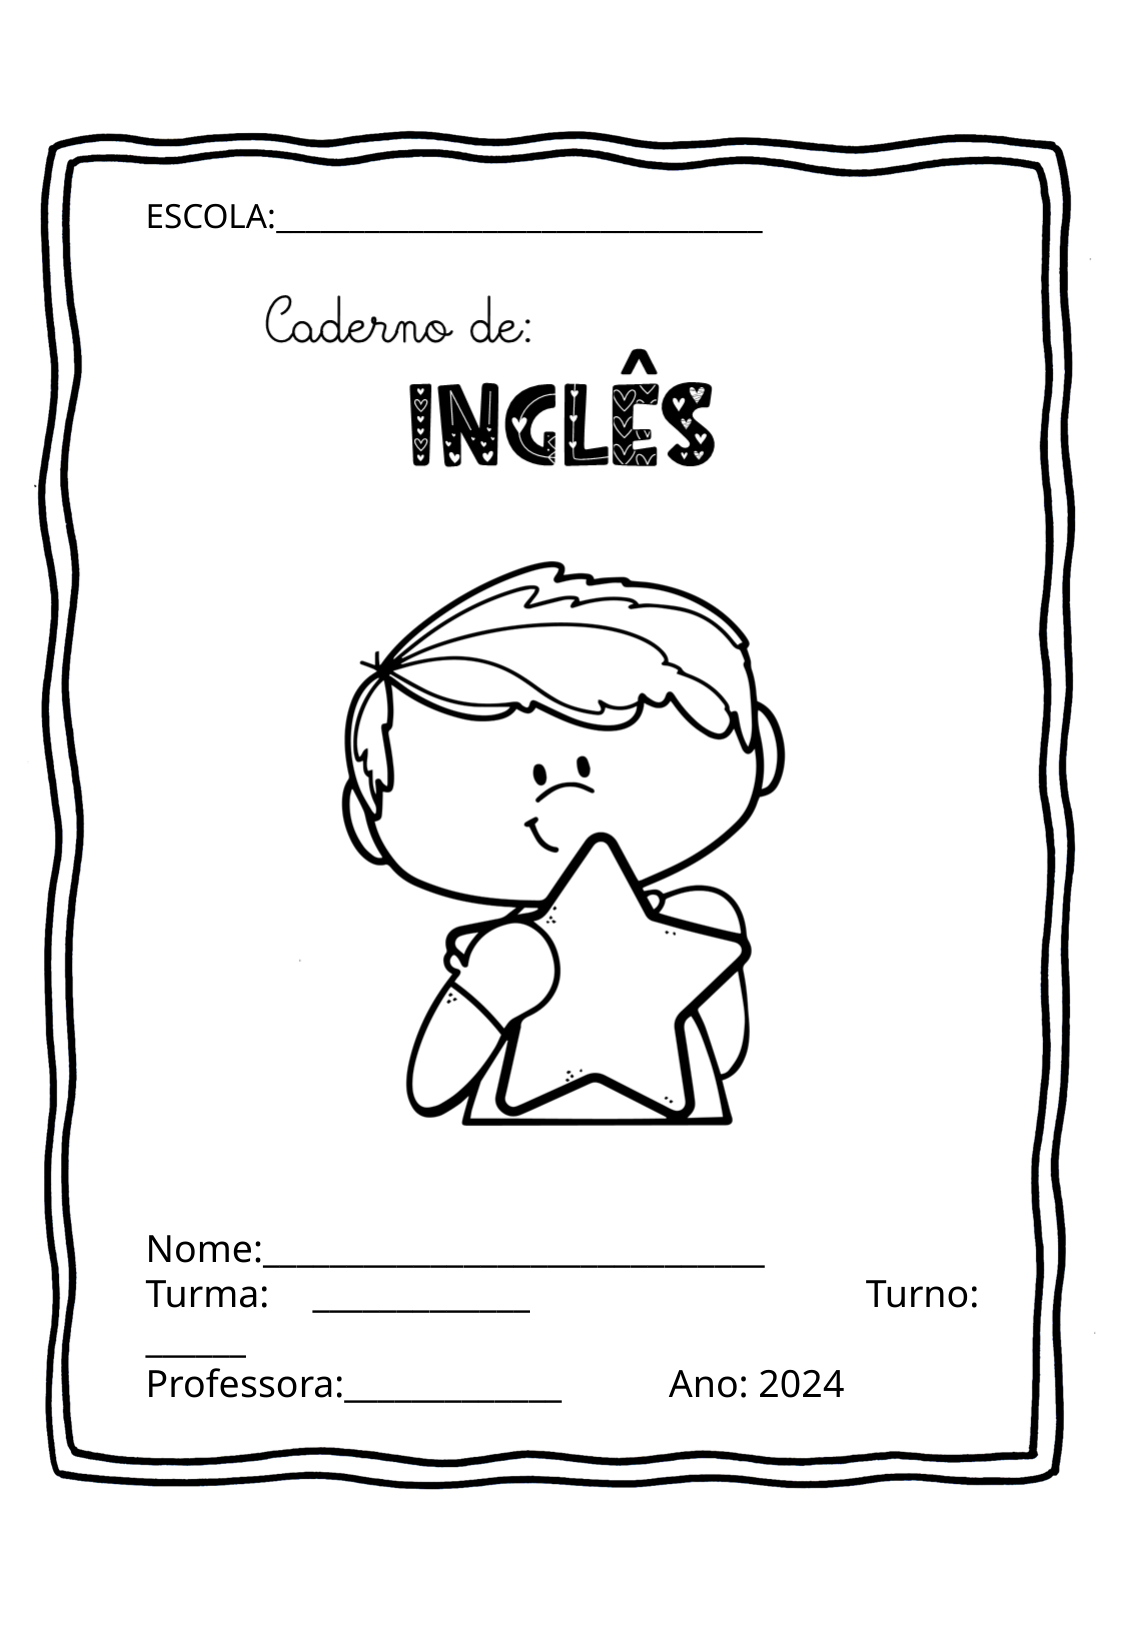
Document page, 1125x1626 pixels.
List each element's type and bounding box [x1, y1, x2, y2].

picture [20, 111, 1104, 1514]
